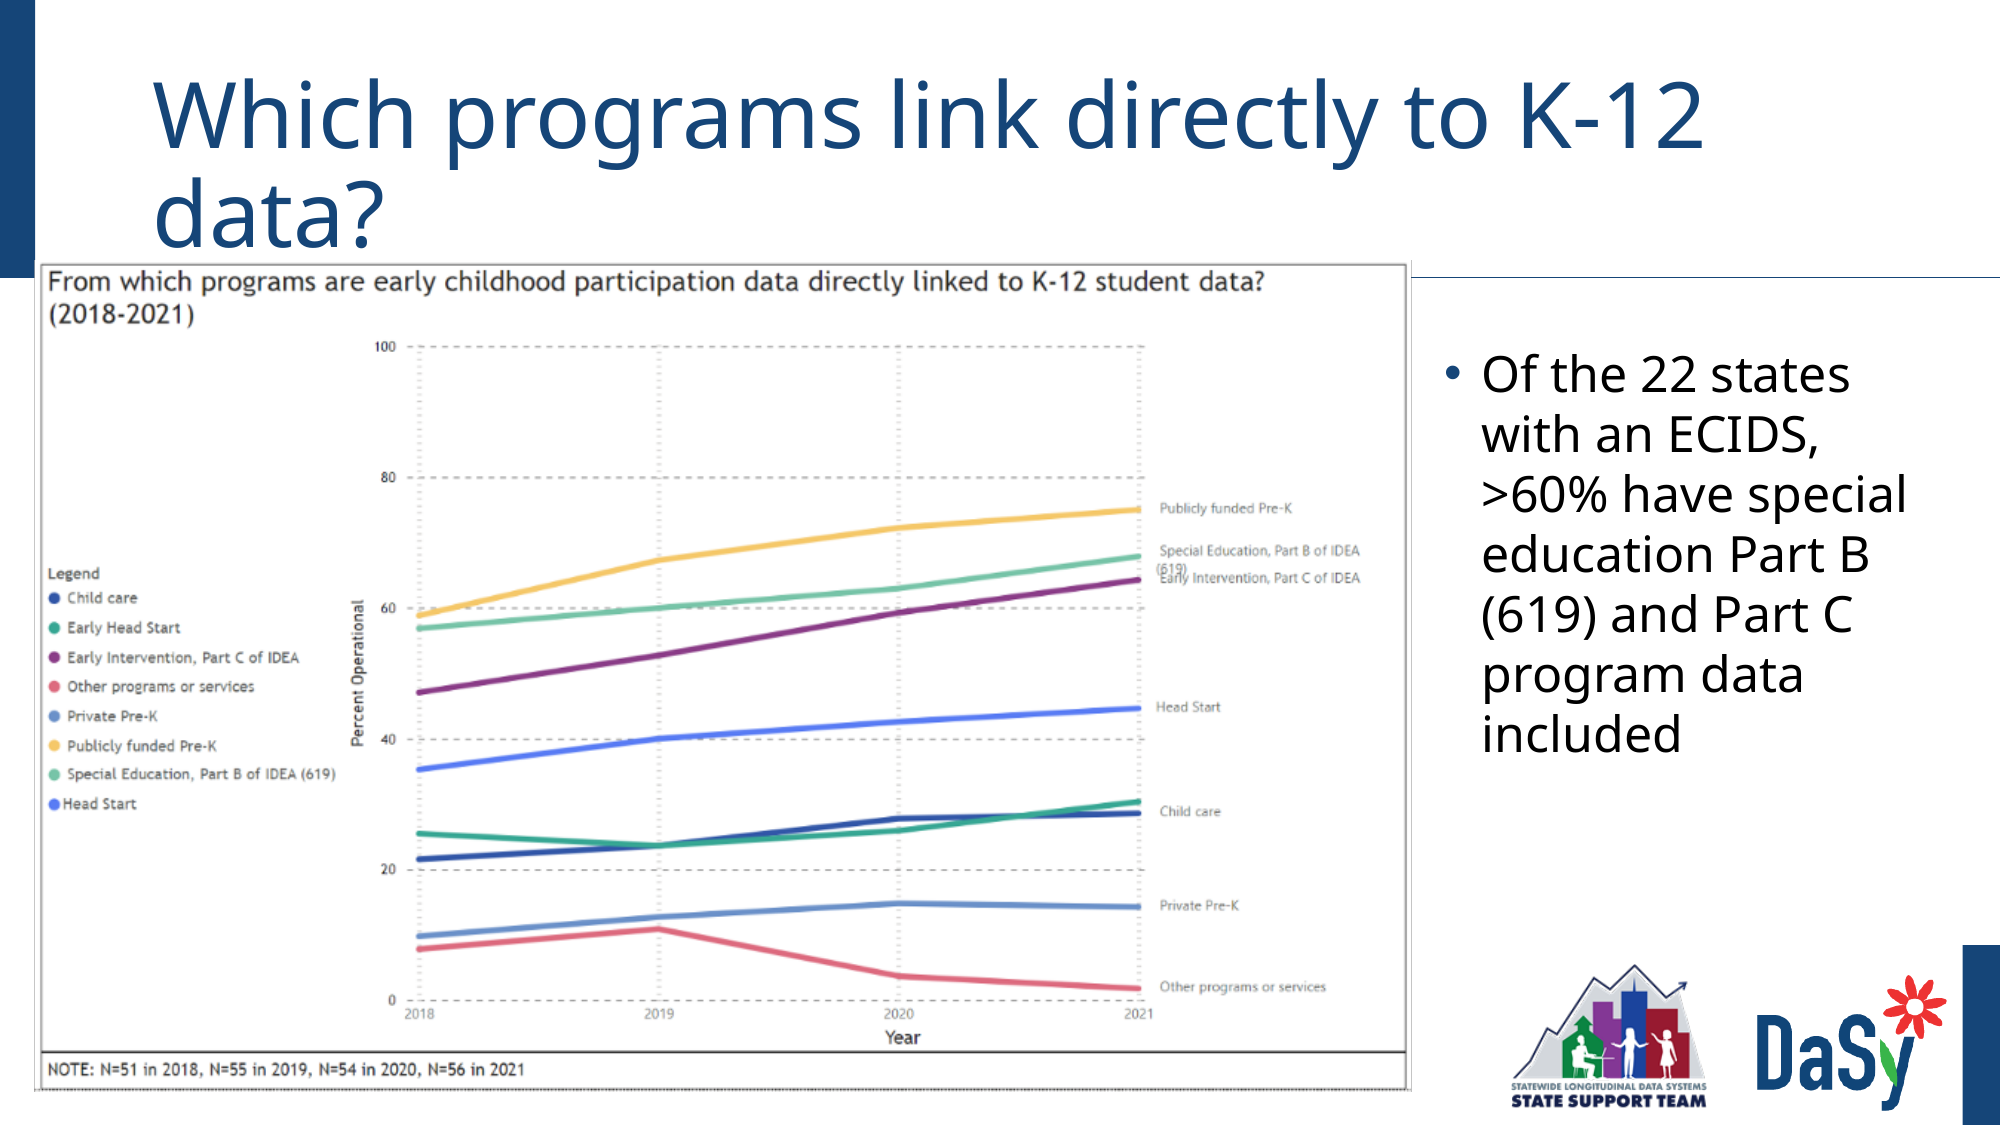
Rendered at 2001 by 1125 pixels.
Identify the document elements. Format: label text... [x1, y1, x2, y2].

picture [1757, 975, 1947, 1111]
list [33, 260, 1413, 1093]
title Which programs link directly to K-12 data? [137, 59, 1863, 278]
list Of the 22 states with an ECIDS, >60% have special education Part B (619) and Part C program data included [1429, 335, 1973, 889]
picture [1511, 964, 1707, 1112]
